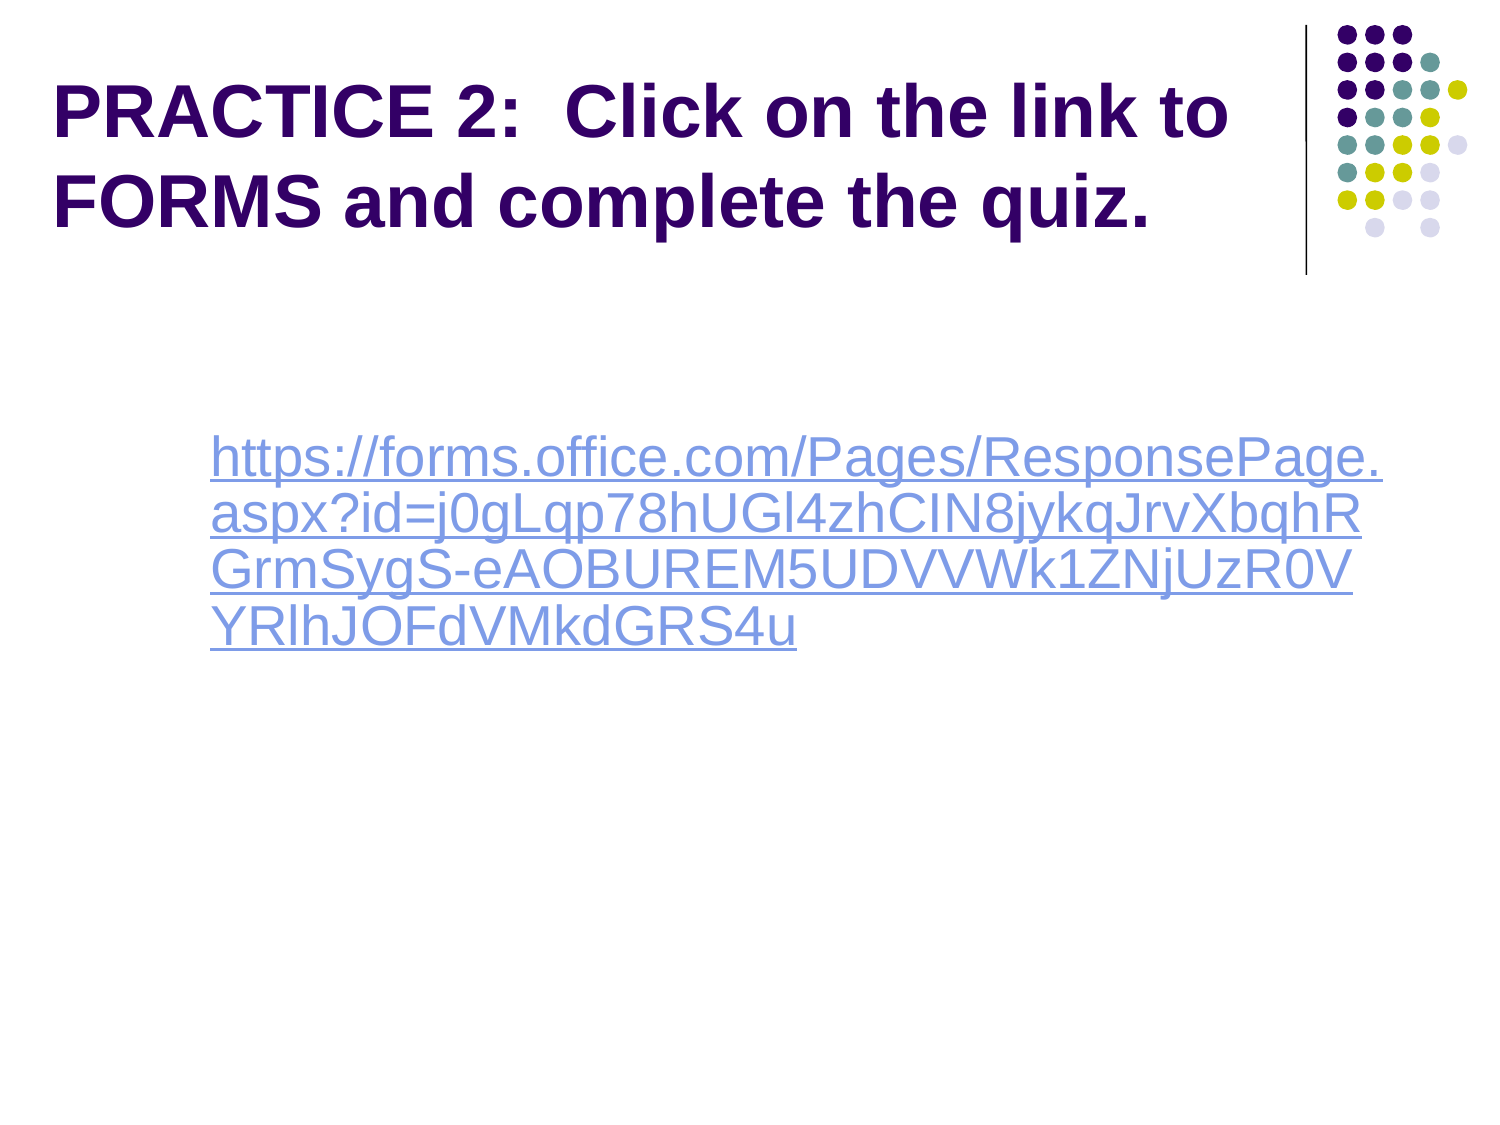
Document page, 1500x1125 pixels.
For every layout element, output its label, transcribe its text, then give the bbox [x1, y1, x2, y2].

title PRACTICE 2: Click on the link to FORMS and complete the quiz. [37, 37, 1300, 250]
list https://forms.office.com/Pages/ResponsePage.aspx?id=j0gLqp78hUGl4zhCIN8jykqJrvXbqhRGrmSygS-eAOBUREM5UDVVWk1ZNjUzR0VYRlhJOFdVMkdGRS4u [187, 412, 1400, 974]
